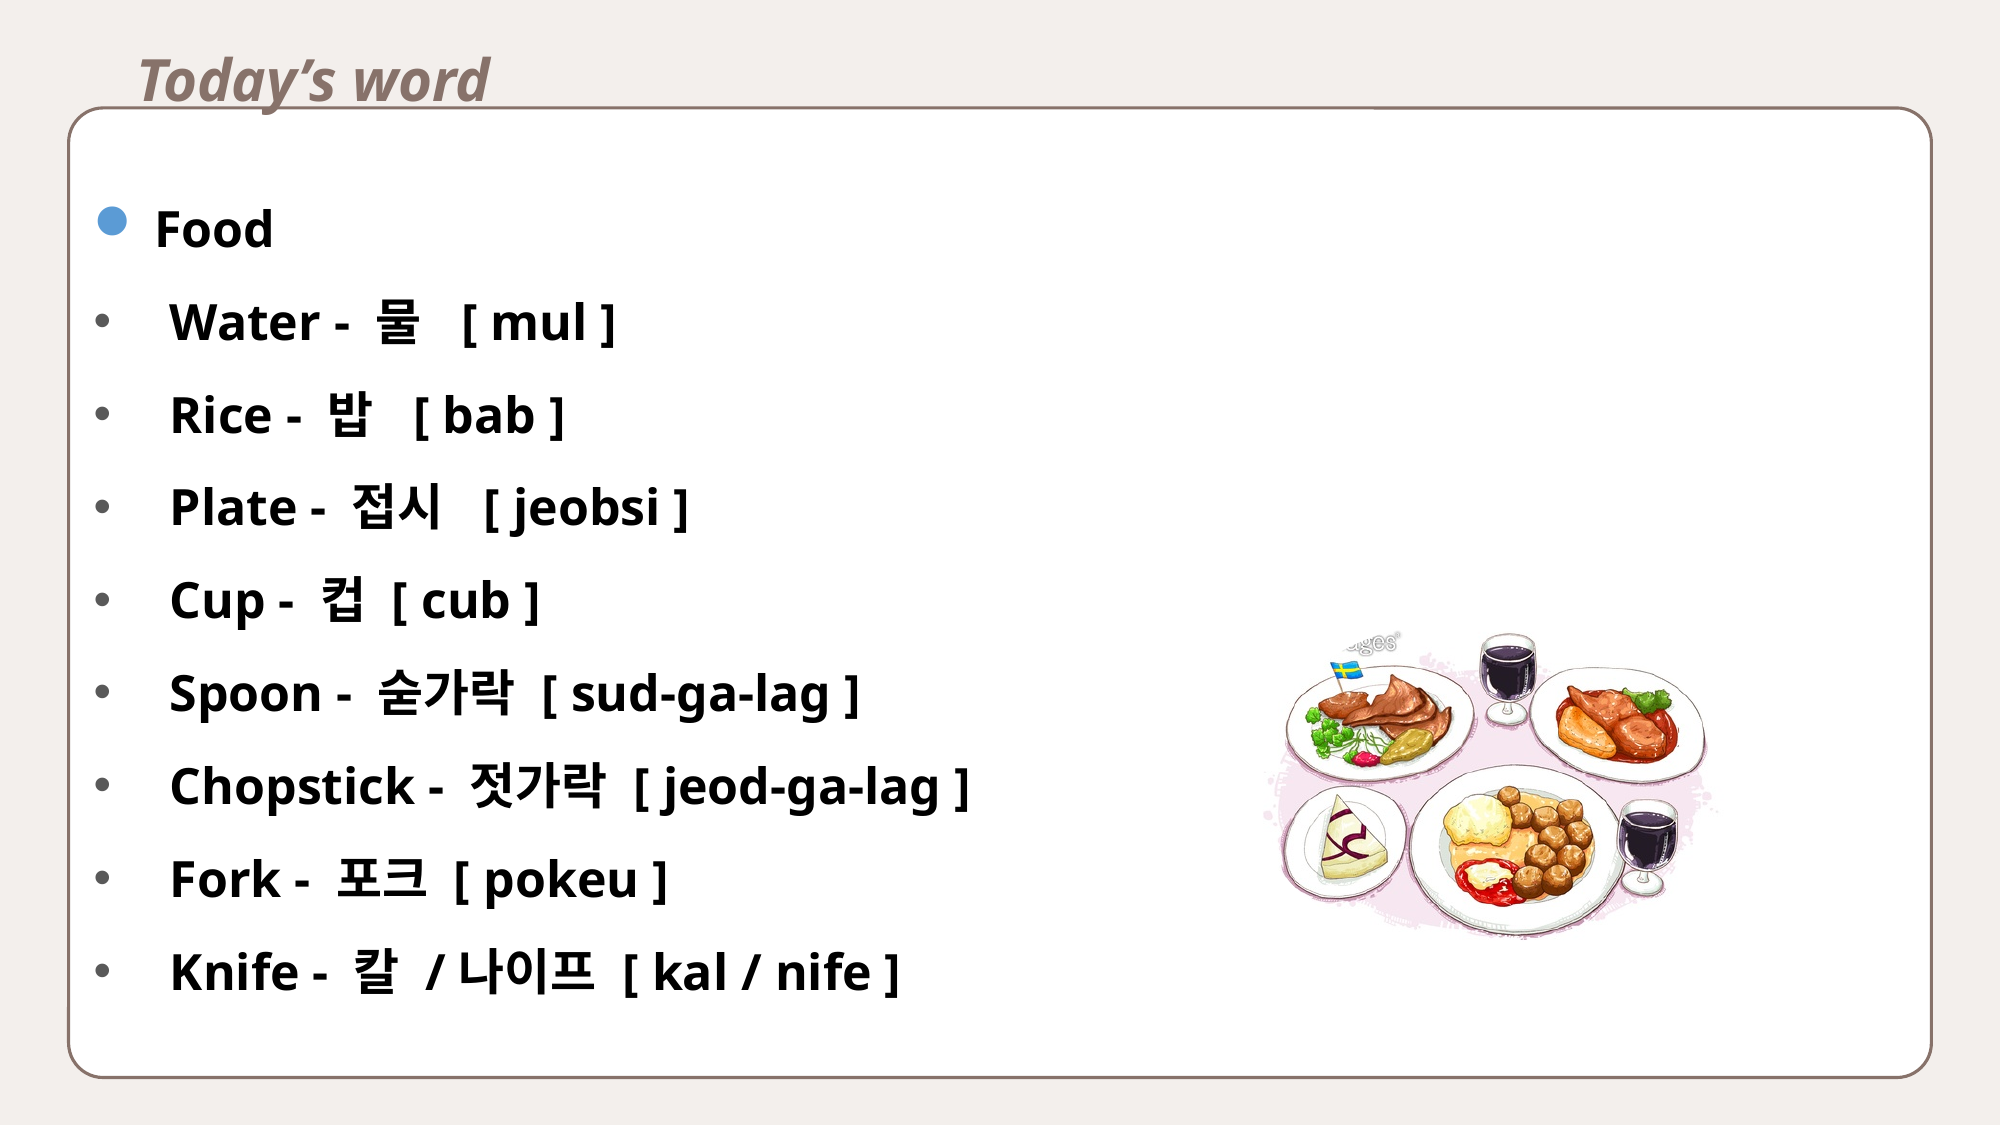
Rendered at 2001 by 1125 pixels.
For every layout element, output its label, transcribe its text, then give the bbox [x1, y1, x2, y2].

text_box Food Water - 물 [ mul ] Rice - 밥 [ bab ] Plate - 접시 [ jeobsi ] Cup - 컵 [ cub ] Spoon - 숟가락 [ sud-ga-lag ] Chopstick - 젓가락 [ jeod-ga-lag ] Fork - 포크 [ pokeu ] Knife - 칼 /나이프 [ kal / nife ] [67, 106, 1933, 1079]
text_box Today’s word [0, 0, 627, 121]
picture [1246, 616, 1727, 956]
